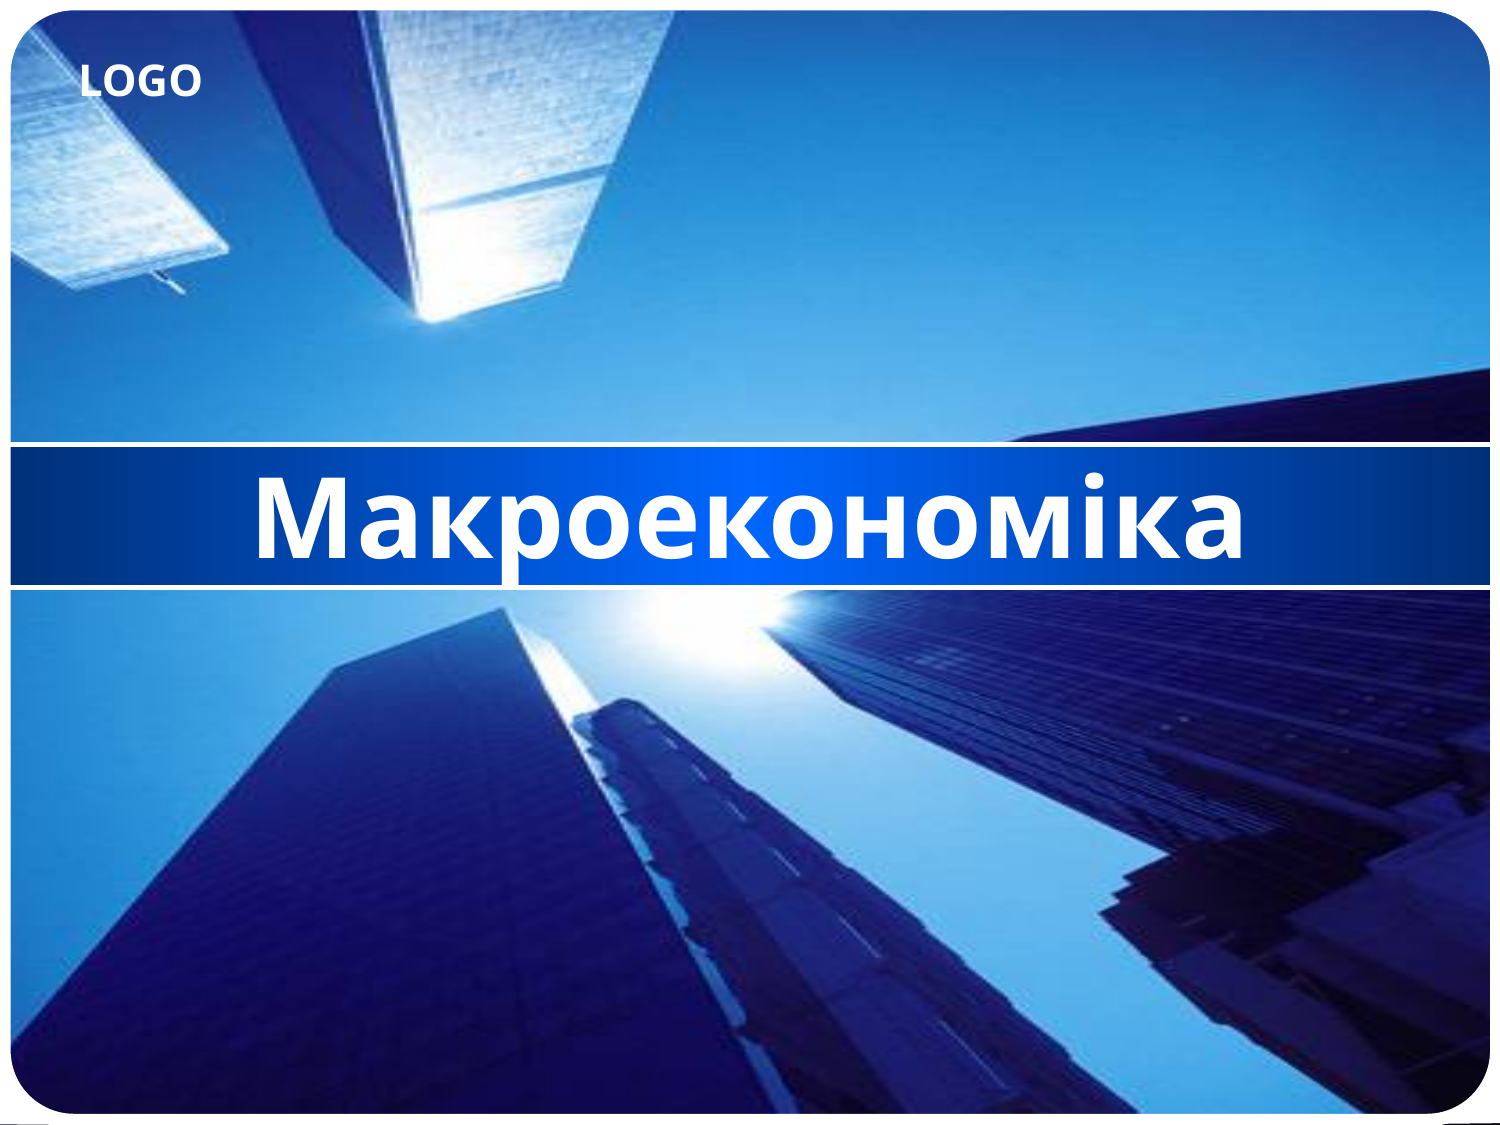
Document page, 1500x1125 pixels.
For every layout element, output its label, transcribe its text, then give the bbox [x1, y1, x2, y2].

title Макроекономіка [0, 446, 1500, 581]
picture [11, 11, 1490, 442]
picture [11, 590, 1490, 1113]
